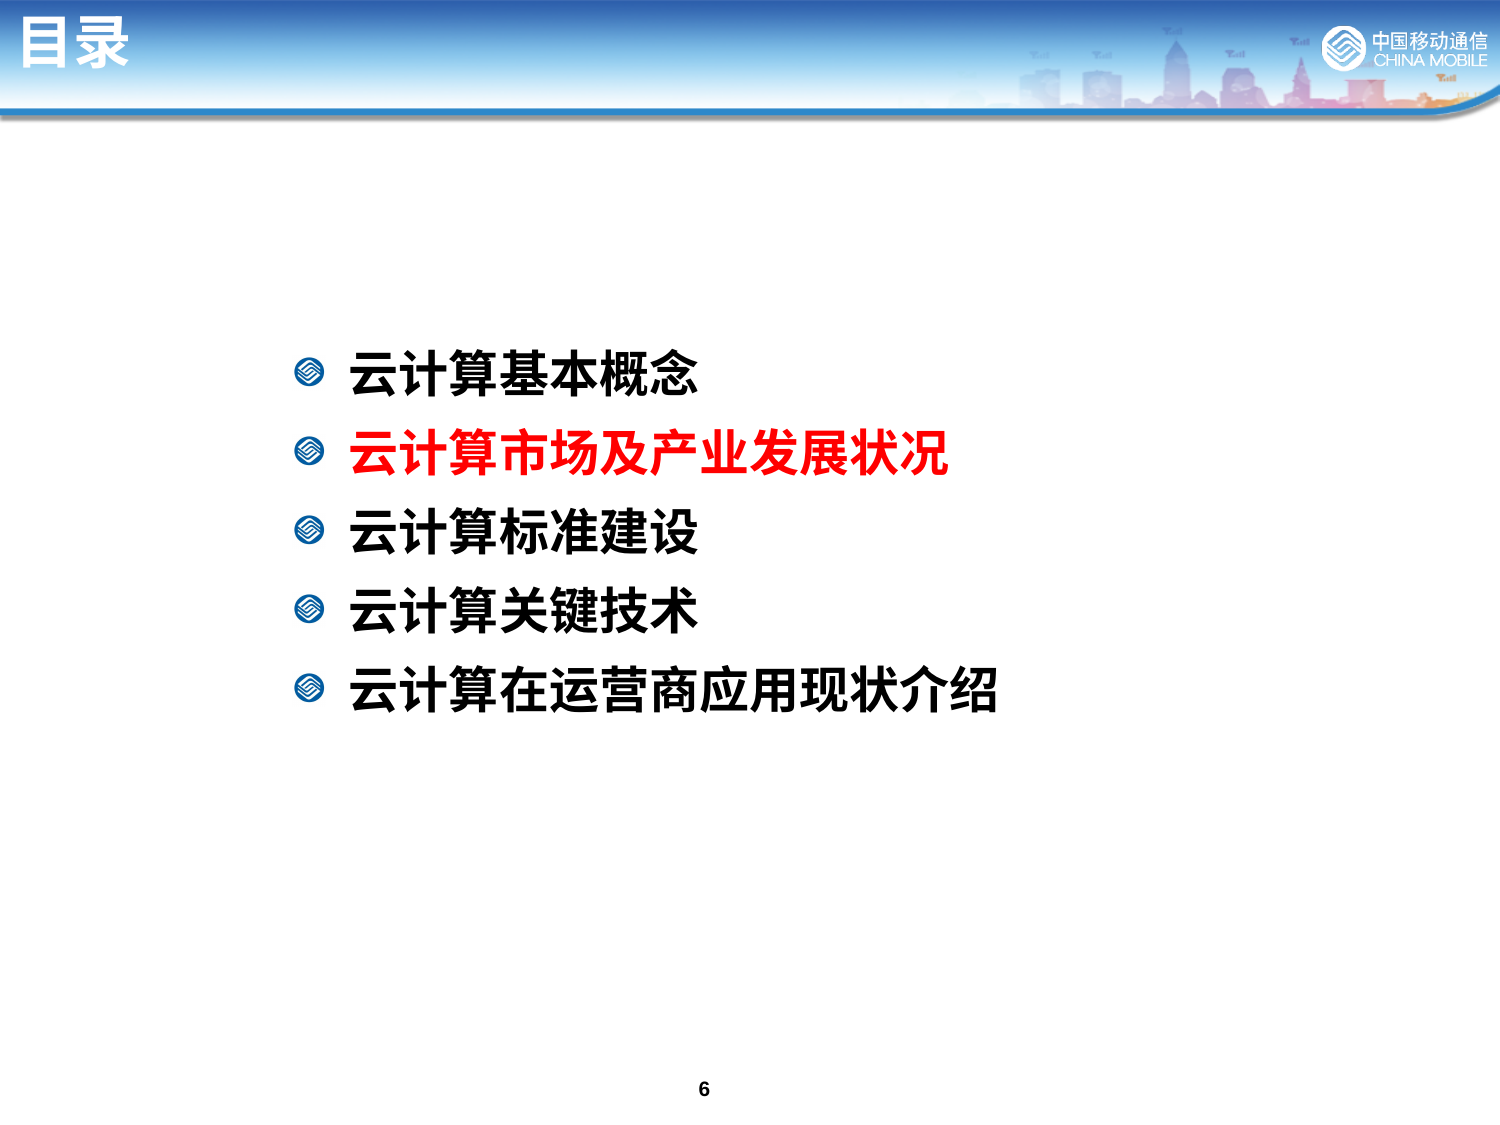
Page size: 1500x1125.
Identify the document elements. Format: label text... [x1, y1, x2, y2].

picture [0, 0, 1500, 161]
picture [292, 434, 326, 470]
title 目录 [0, 2, 1346, 79]
picture [292, 671, 326, 707]
picture [292, 355, 326, 391]
list 云计算基本概念 云计算市场及产业发展状况 云计算标准建设 云计算关键技术 云计算在运营商应用现状介绍 [277, 326, 1166, 783]
picture [292, 513, 326, 549]
picture [292, 592, 326, 628]
